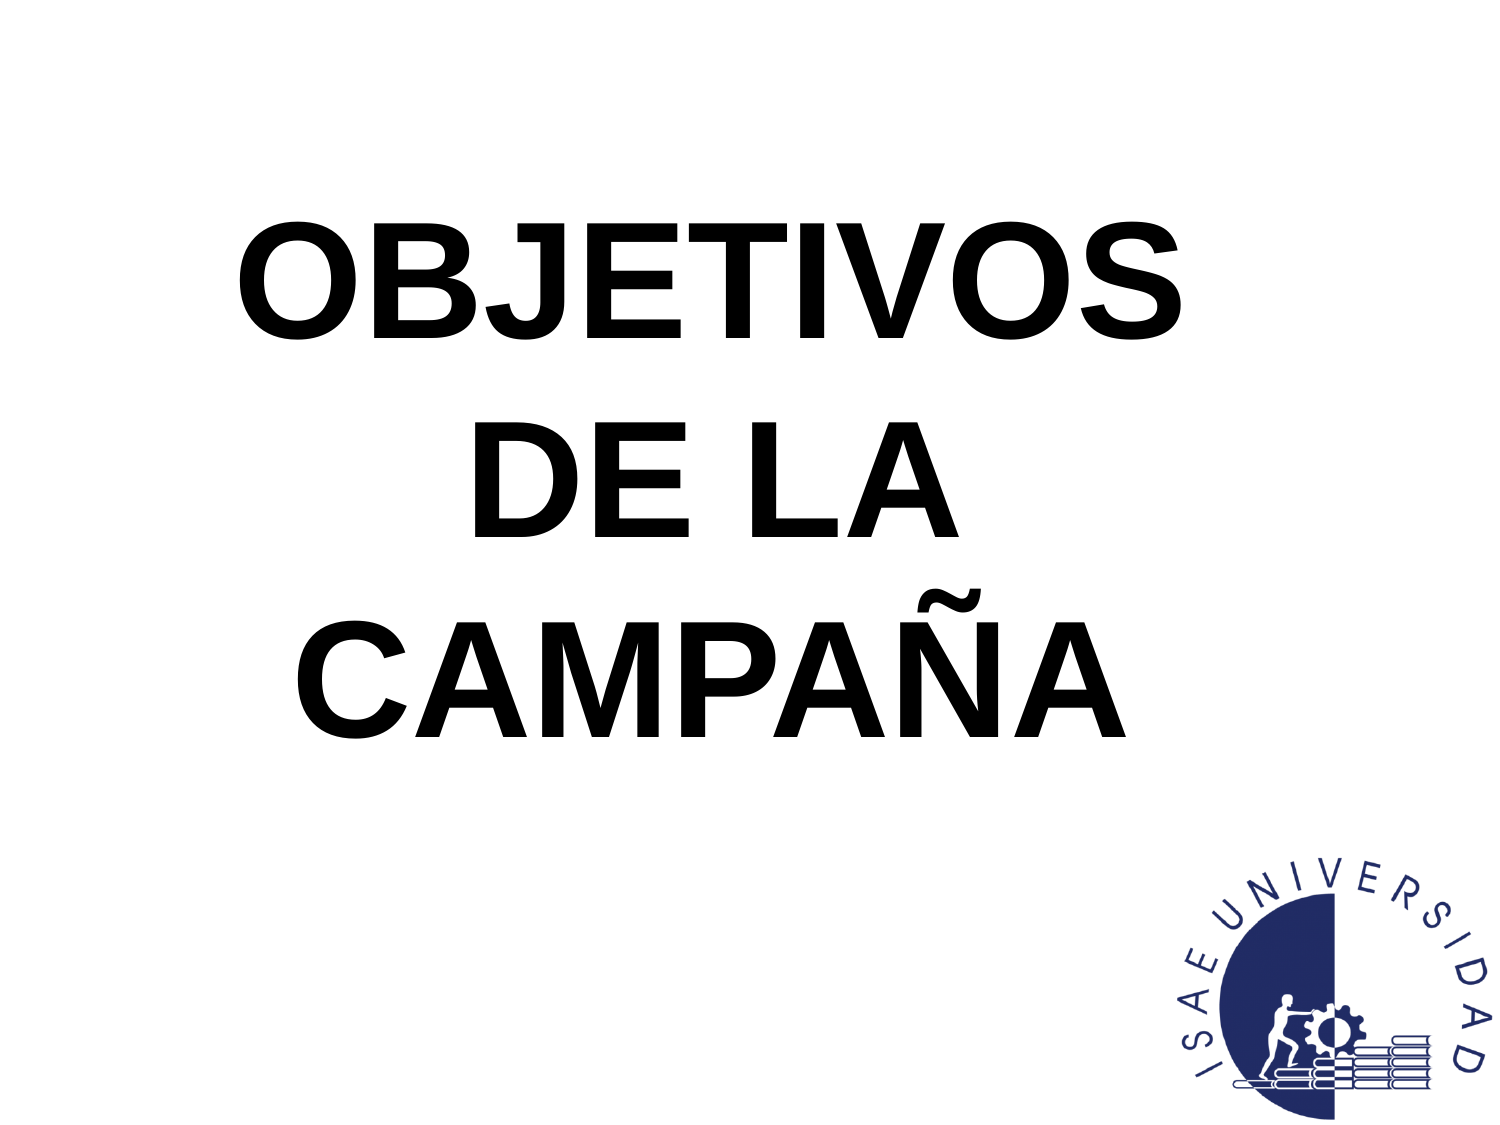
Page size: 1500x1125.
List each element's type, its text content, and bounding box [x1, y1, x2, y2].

text_box OBJETIVOS DE LA CAMPAÑA [117, 163, 1306, 779]
picture [1171, 843, 1500, 1123]
